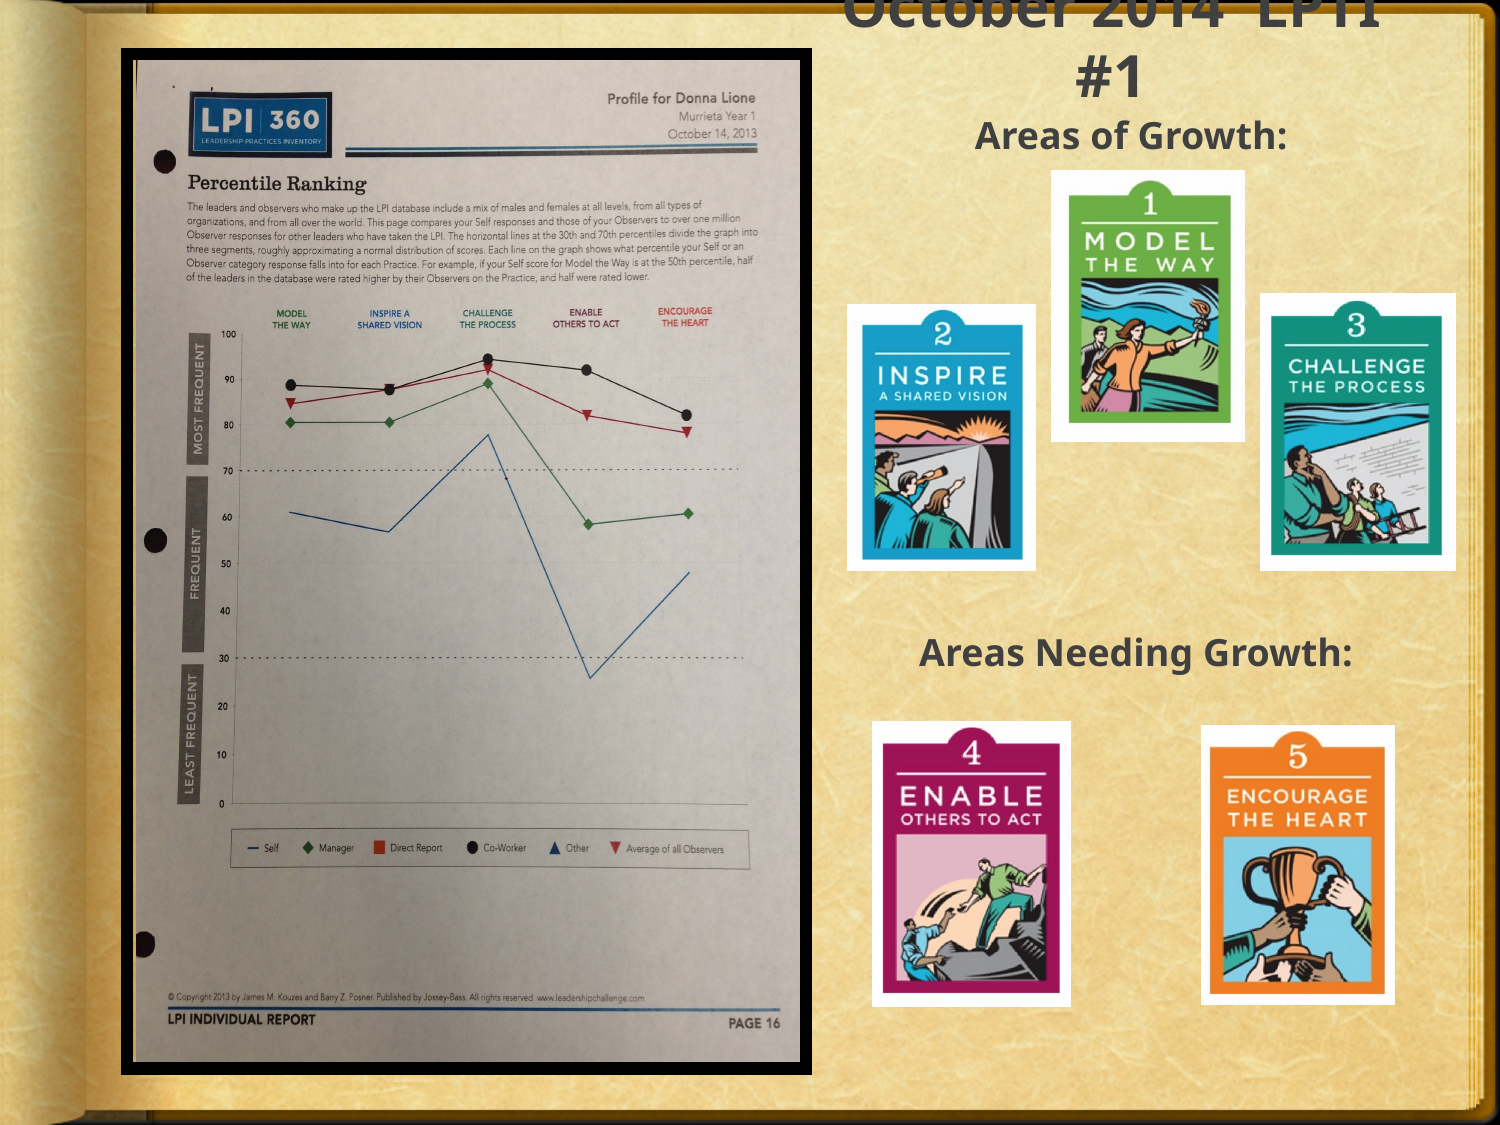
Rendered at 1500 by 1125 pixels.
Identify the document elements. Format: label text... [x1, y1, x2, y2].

title October 2014 LPTI #1 [789, 0, 1434, 117]
picture [1200, 725, 1396, 1005]
picture [871, 720, 1072, 1007]
list Areas of Growth: Areas Needing Growth: [854, 104, 1418, 1078]
picture [0, 0, 1500, 1125]
picture [1050, 169, 1245, 443]
picture [132, 59, 801, 1064]
